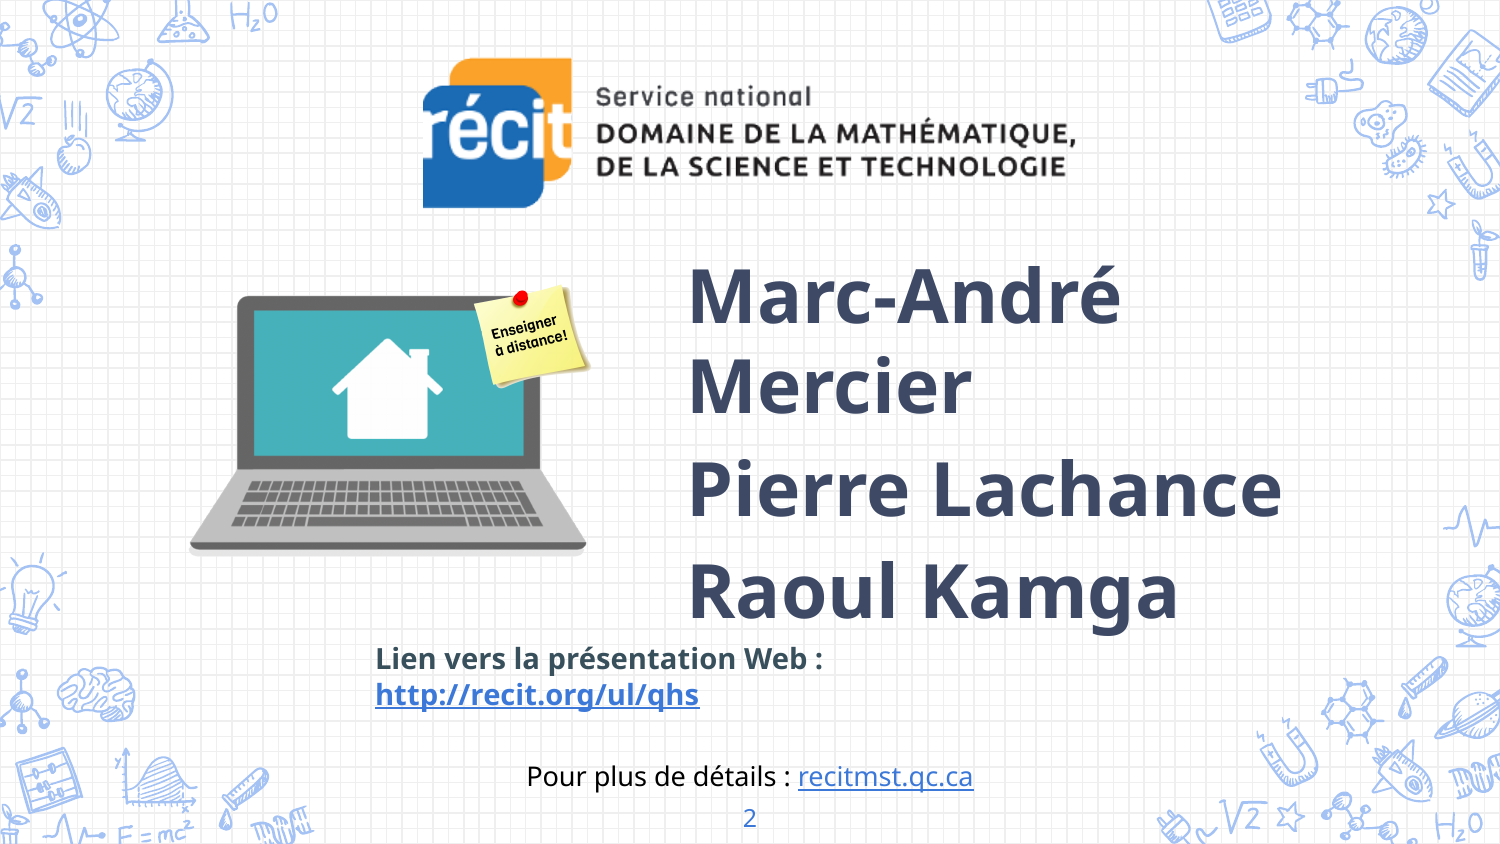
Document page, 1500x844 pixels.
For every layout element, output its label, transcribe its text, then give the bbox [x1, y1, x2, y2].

list Marc-André Mercier Pierre Lachance Raoul Kamga [671, 233, 1433, 638]
text_box Lien vers la présentation Web : http://recit.org/ul/qhs [359, 643, 1140, 713]
text_box Pour plus de détails : recitmst.qc.ca [410, 744, 1090, 815]
picture [423, 40, 1077, 229]
slide_number ‹#› [705, 815, 795, 844]
picture [180, 283, 593, 561]
